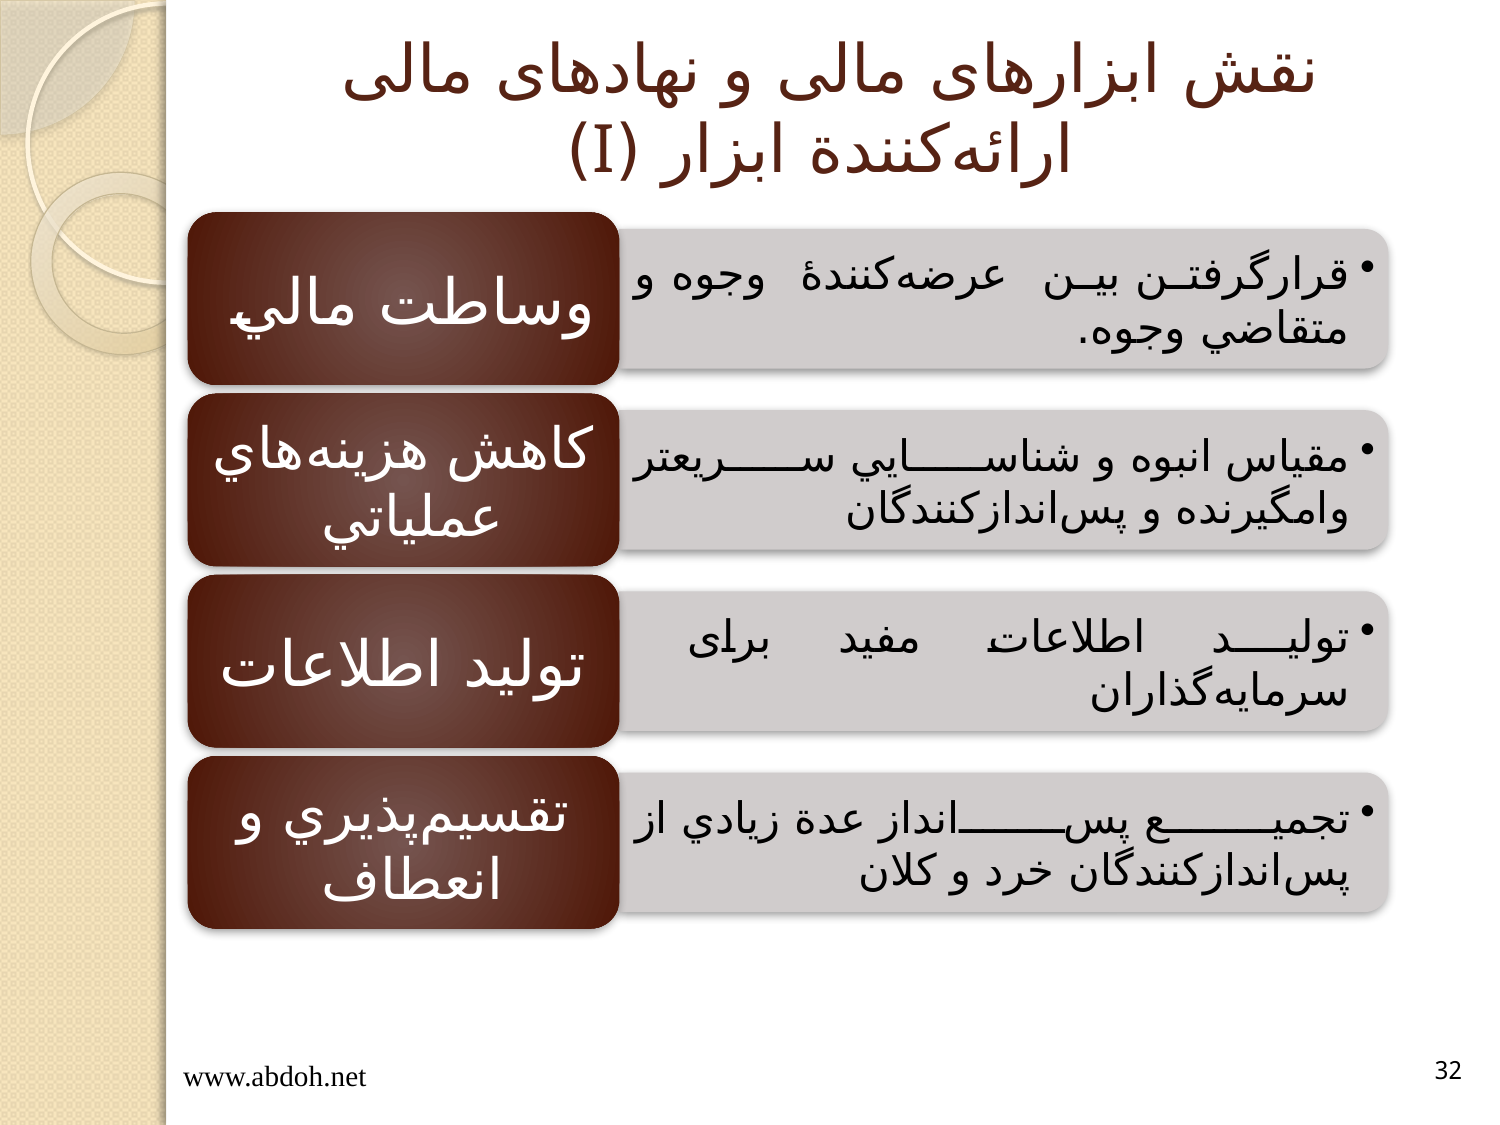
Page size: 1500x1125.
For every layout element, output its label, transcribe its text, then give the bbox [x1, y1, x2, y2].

title نقش ابزارهای مالی و نهادهای مالی ارائه‌کنندة ابزار (I) [162, 12, 1500, 200]
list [187, 212, 1388, 929]
